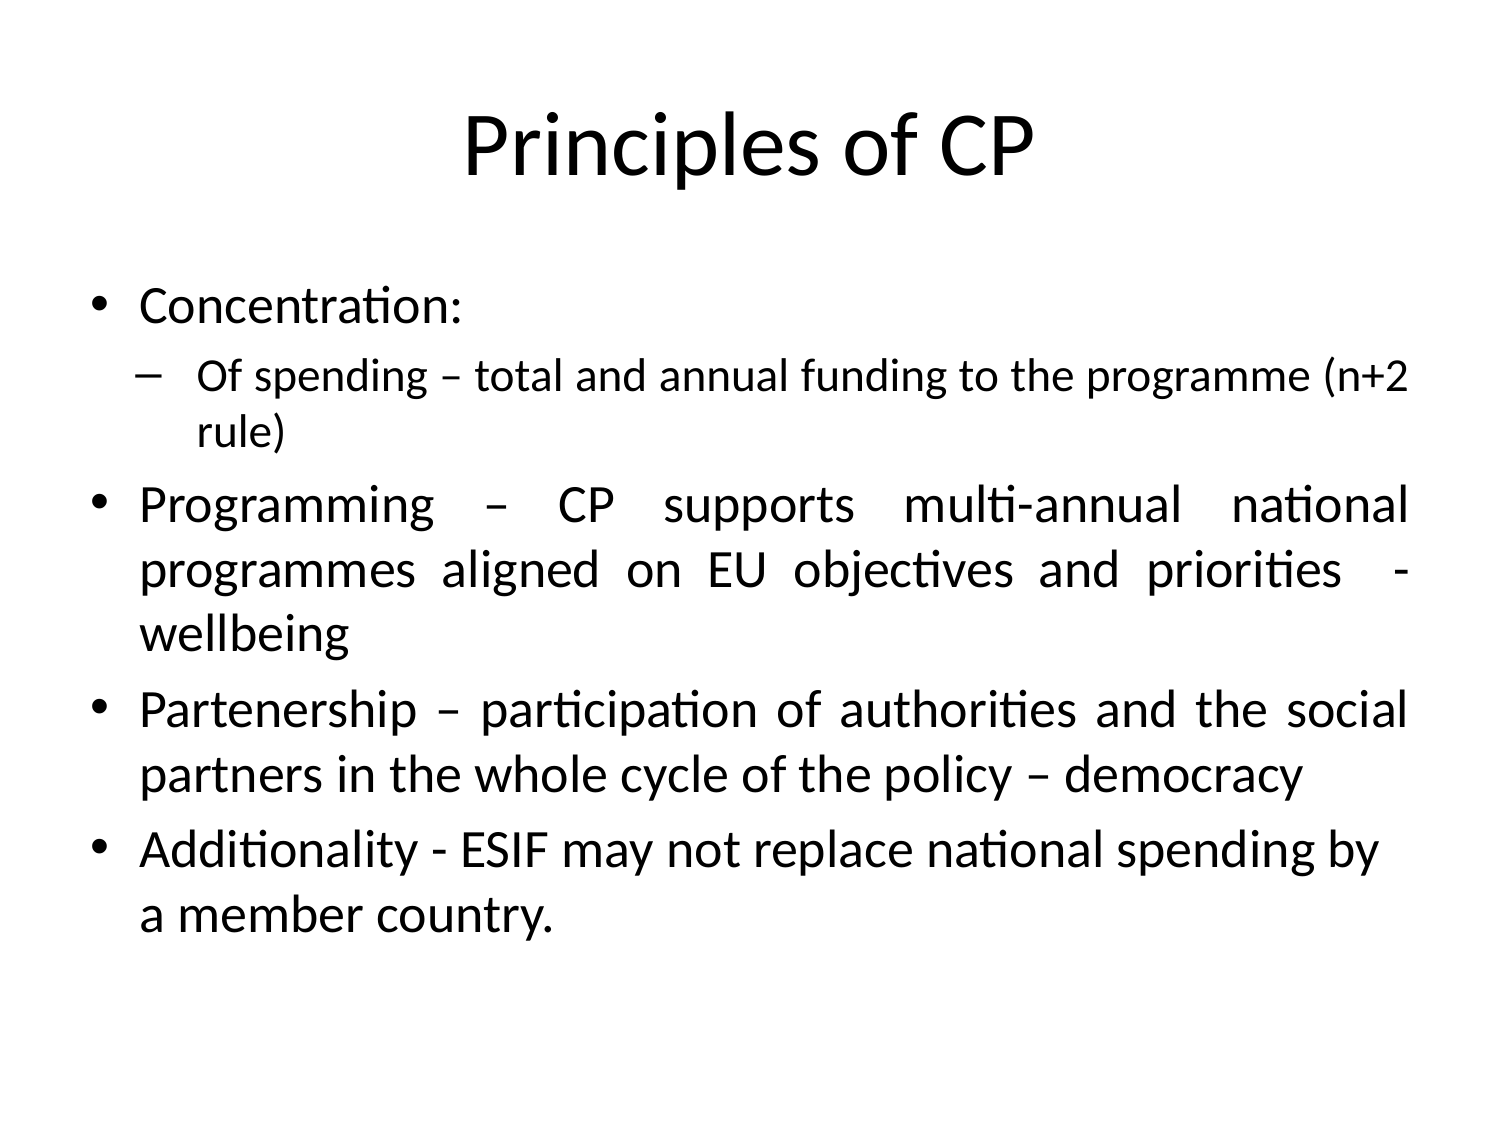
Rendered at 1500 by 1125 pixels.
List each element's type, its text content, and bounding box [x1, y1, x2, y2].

list Concentration: Of spending – total and annual funding to the programme (n+2 rule) Programming – CP supports multi-annual national programmes aligned on EU objectives and priorities - wellbeing Partenership – participation of authorities and the social partners in the whole cycle of the policy – democracy Additionality - ESIF may not replace national spending by a member country. [75, 262, 1425, 1005]
title Principles of CP [75, 45, 1425, 233]
